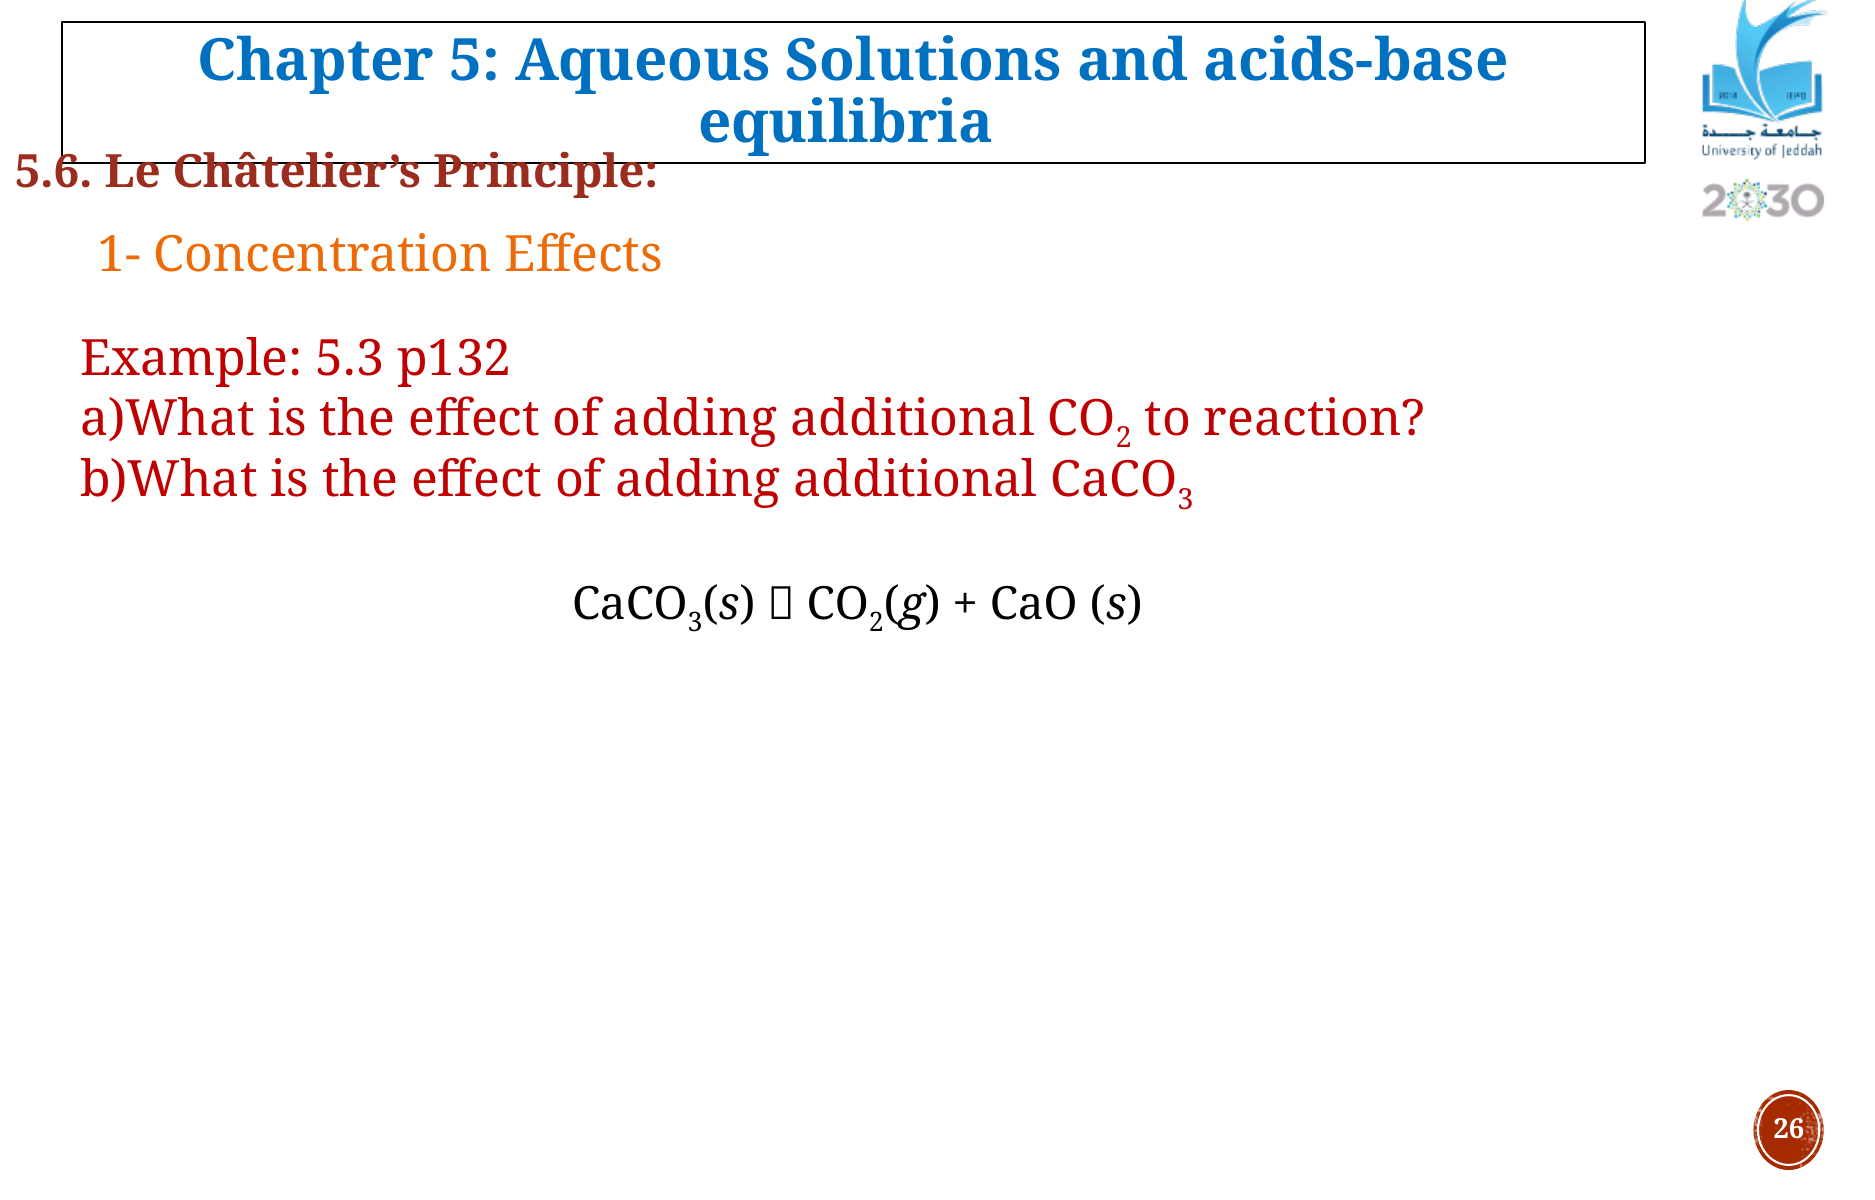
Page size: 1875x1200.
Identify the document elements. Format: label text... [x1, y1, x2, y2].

slide_number 26 [1739, 1097, 1838, 1162]
text_box CaCO3(s)  CO2(g) + CaO (s) [391, 504, 1383, 704]
text_box 5.6. Le Châtelier’s Principle: [0, 134, 1435, 205]
text_box Chapter 5: Aqueous Solutions and acids-base equilibria [61, 21, 1646, 164]
picture [1681, 0, 1846, 227]
text_box Example: 5.3 p132 a)What is the effect of adding additional CO2 to reaction? b)What is the effect of adding additional CaCO3 [0, 324, 1600, 517]
text_box 1- Concentration Effects [17, 221, 1618, 290]
